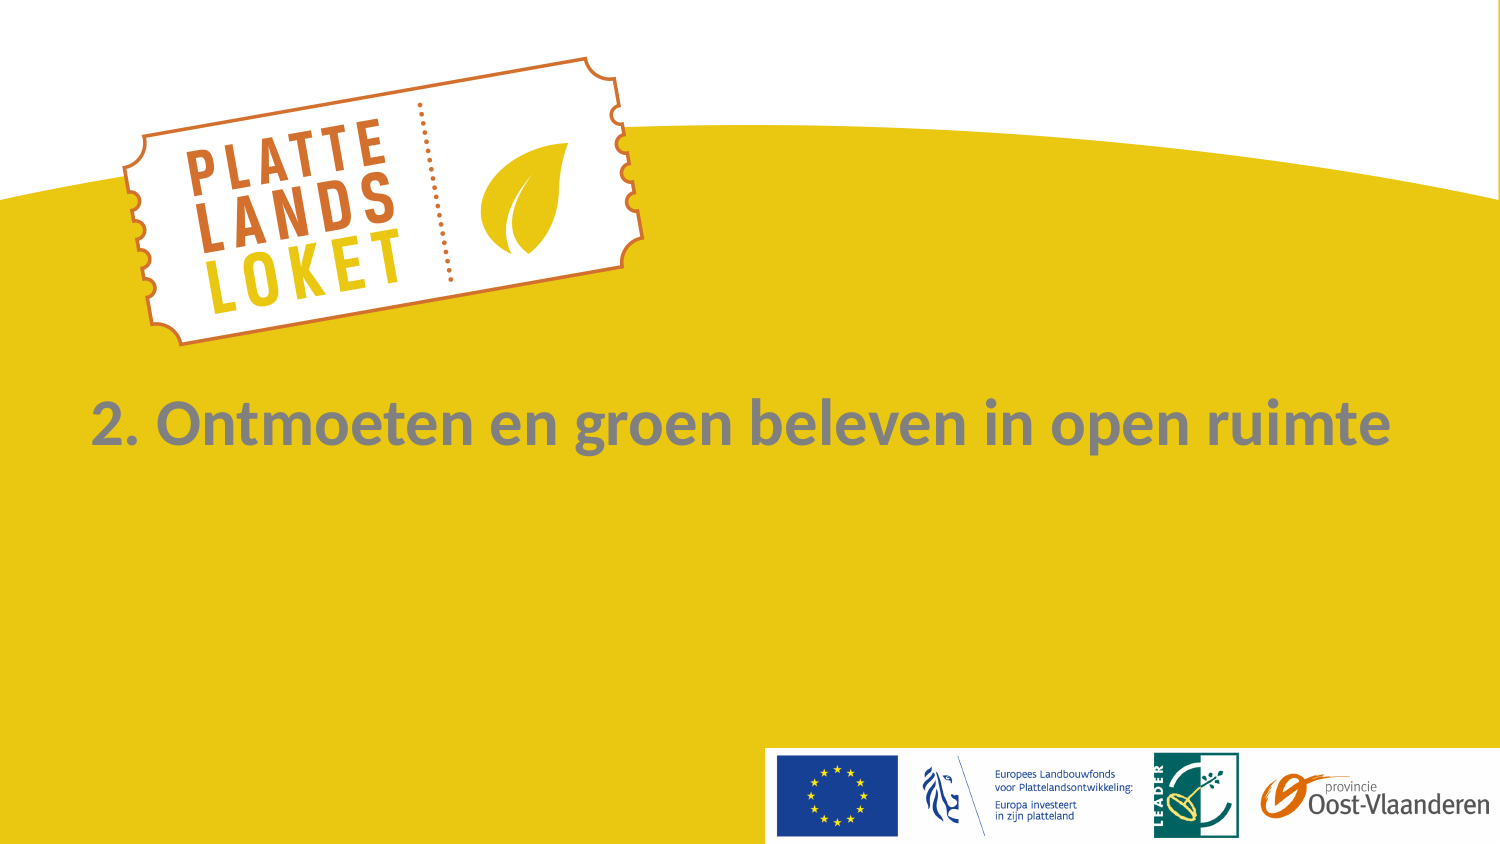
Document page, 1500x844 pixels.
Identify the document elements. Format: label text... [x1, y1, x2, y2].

list 2. Ontmoeten en groen beleven in open ruimte [75, 370, 1425, 726]
picture [0, 0, 1500, 844]
